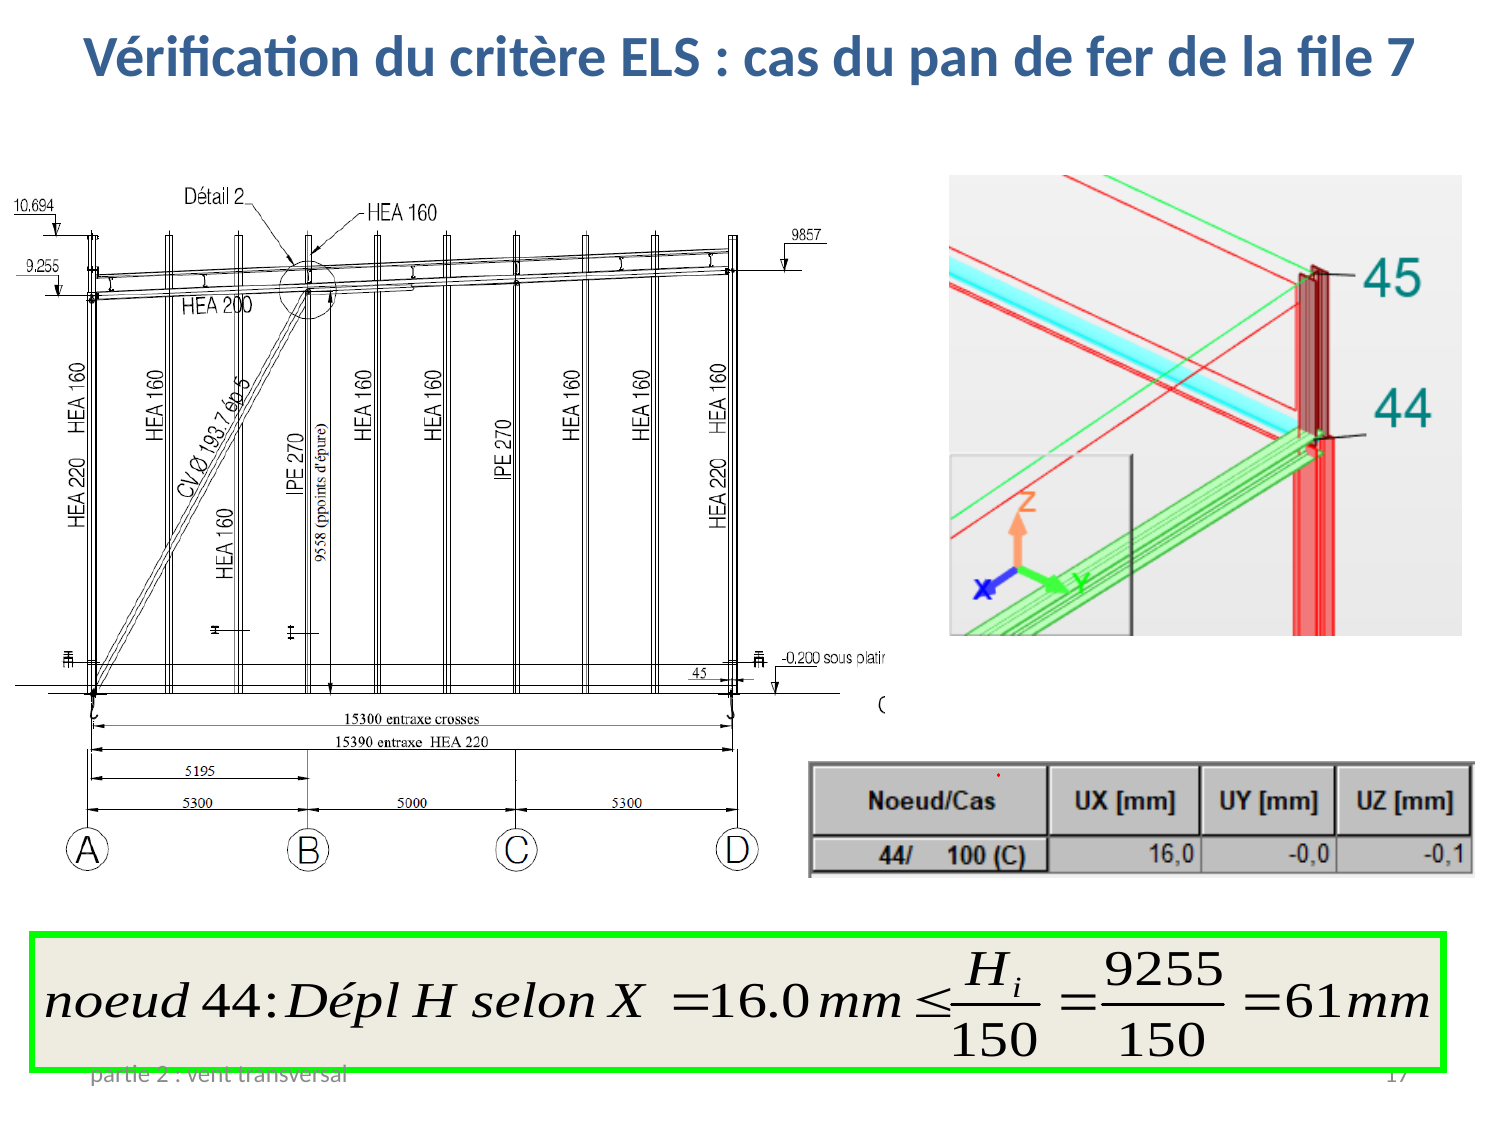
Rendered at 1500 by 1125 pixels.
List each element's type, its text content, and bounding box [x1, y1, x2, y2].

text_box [34, 937, 1441, 1068]
picture [0, 175, 1475, 882]
slide_number partie 2 : vent transversal [75, 1077, 425, 1103]
title Vérification du critère ELS : cas du pan de fer de la file 7 [0, 0, 1500, 106]
picture [948, 175, 1462, 636]
slide_number 17 [1074, 1077, 1425, 1103]
